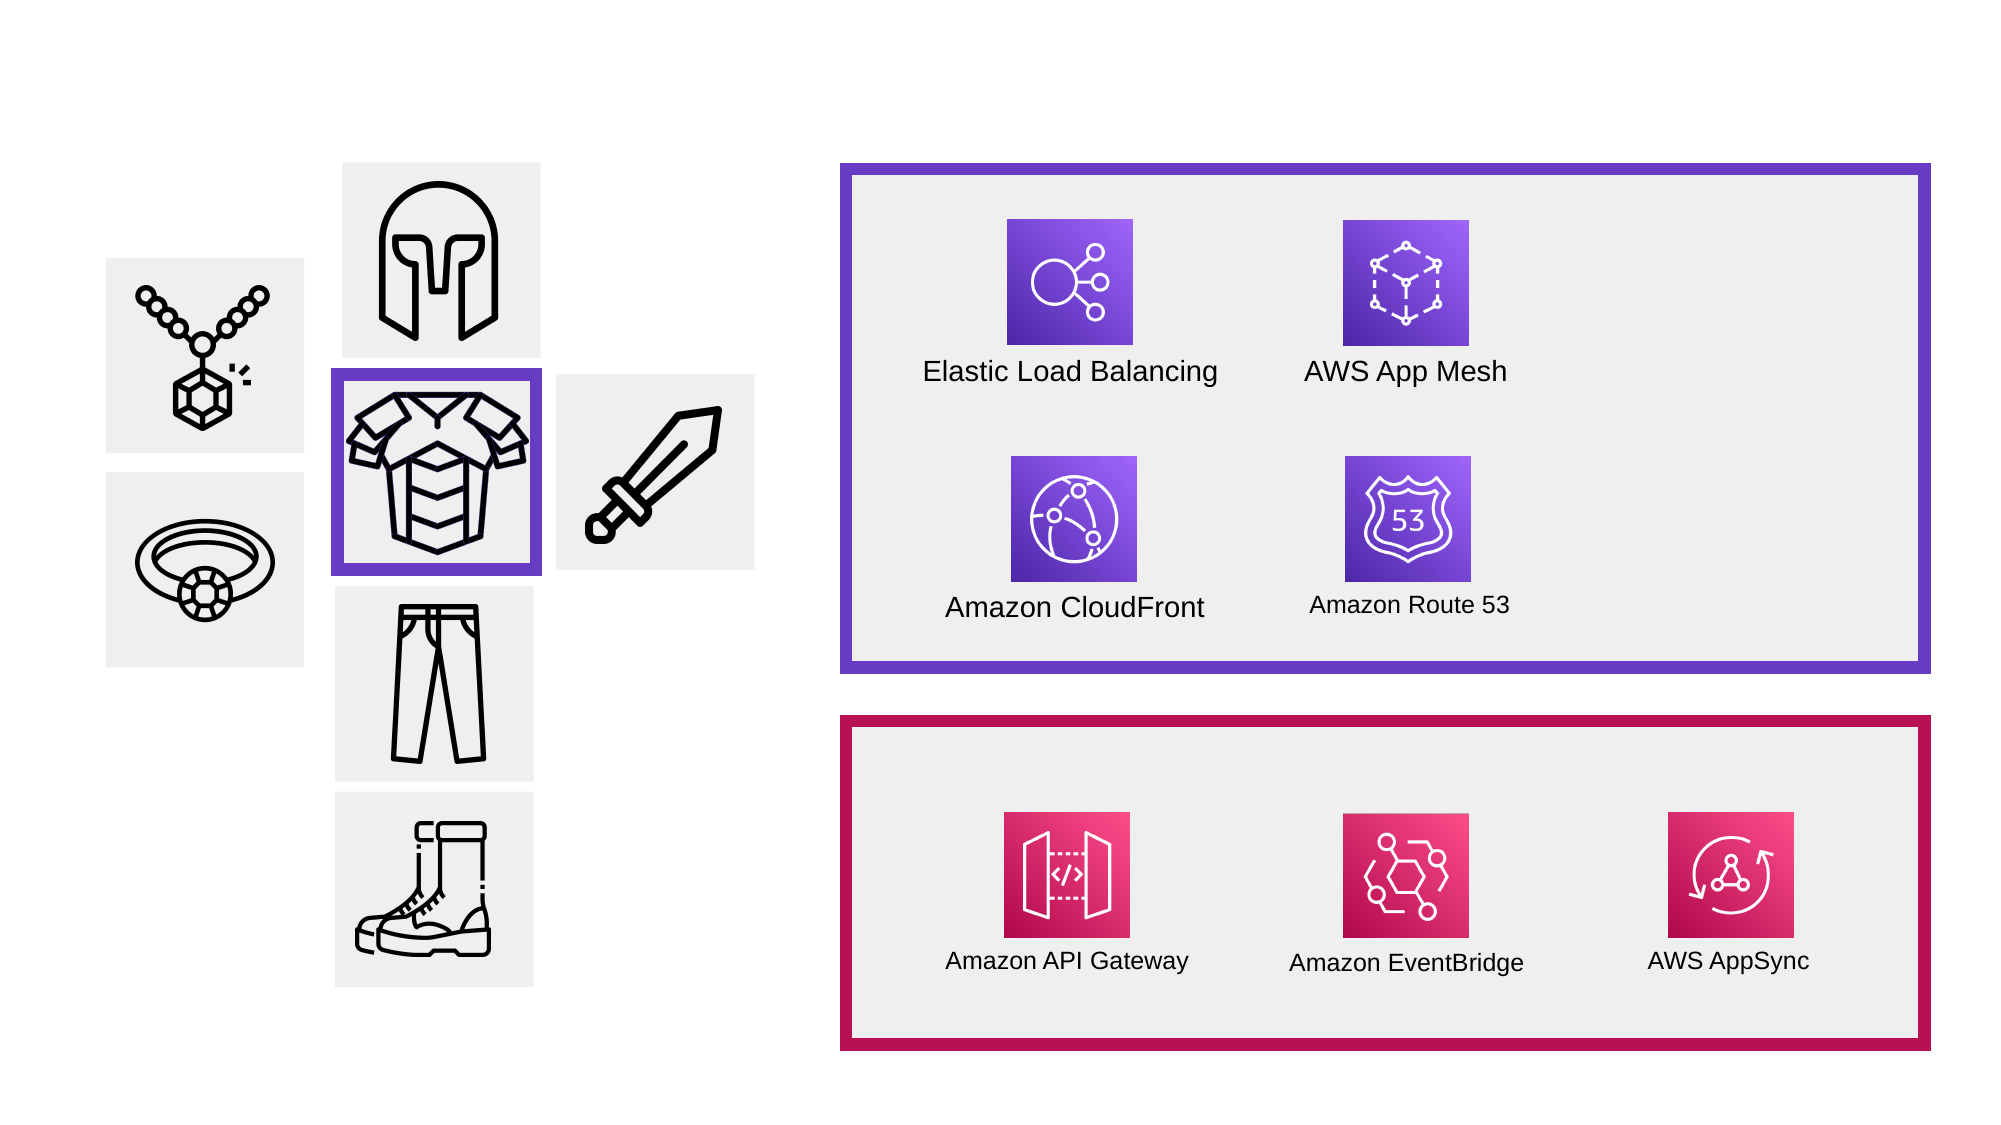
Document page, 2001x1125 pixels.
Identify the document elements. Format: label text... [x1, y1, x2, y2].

text_box AWS App Mesh [1252, 345, 1590, 395]
text_box [334, 585, 535, 783]
picture [130, 285, 275, 431]
text_box Amazon Route 53 [1222, 581, 1597, 627]
picture [1004, 812, 1130, 938]
text_box AWS AppSync [1541, 937, 1916, 983]
text_box [105, 471, 305, 668]
picture [359, 181, 518, 341]
text_box [334, 791, 535, 988]
picture [1011, 456, 1137, 582]
text_box Amazon CloudFront [887, 581, 1264, 632]
picture [1668, 812, 1794, 938]
text_box [337, 373, 537, 571]
picture [1345, 456, 1471, 582]
text_box Amazon EventBridge [1219, 939, 1596, 984]
text_box Amazon API Gateway [883, 937, 1252, 983]
picture [346, 382, 529, 565]
text_box [105, 257, 305, 454]
text_box [845, 168, 1926, 669]
text_box [341, 161, 542, 359]
picture [1007, 219, 1133, 345]
picture [359, 604, 518, 764]
picture [135, 500, 275, 641]
picture [1343, 220, 1469, 346]
picture [1343, 812, 1469, 938]
text_box Elastic Load Balancing [890, 344, 1252, 395]
text_box [555, 373, 756, 571]
picture [355, 821, 491, 957]
text_box [845, 720, 1926, 1045]
picture [584, 406, 722, 544]
